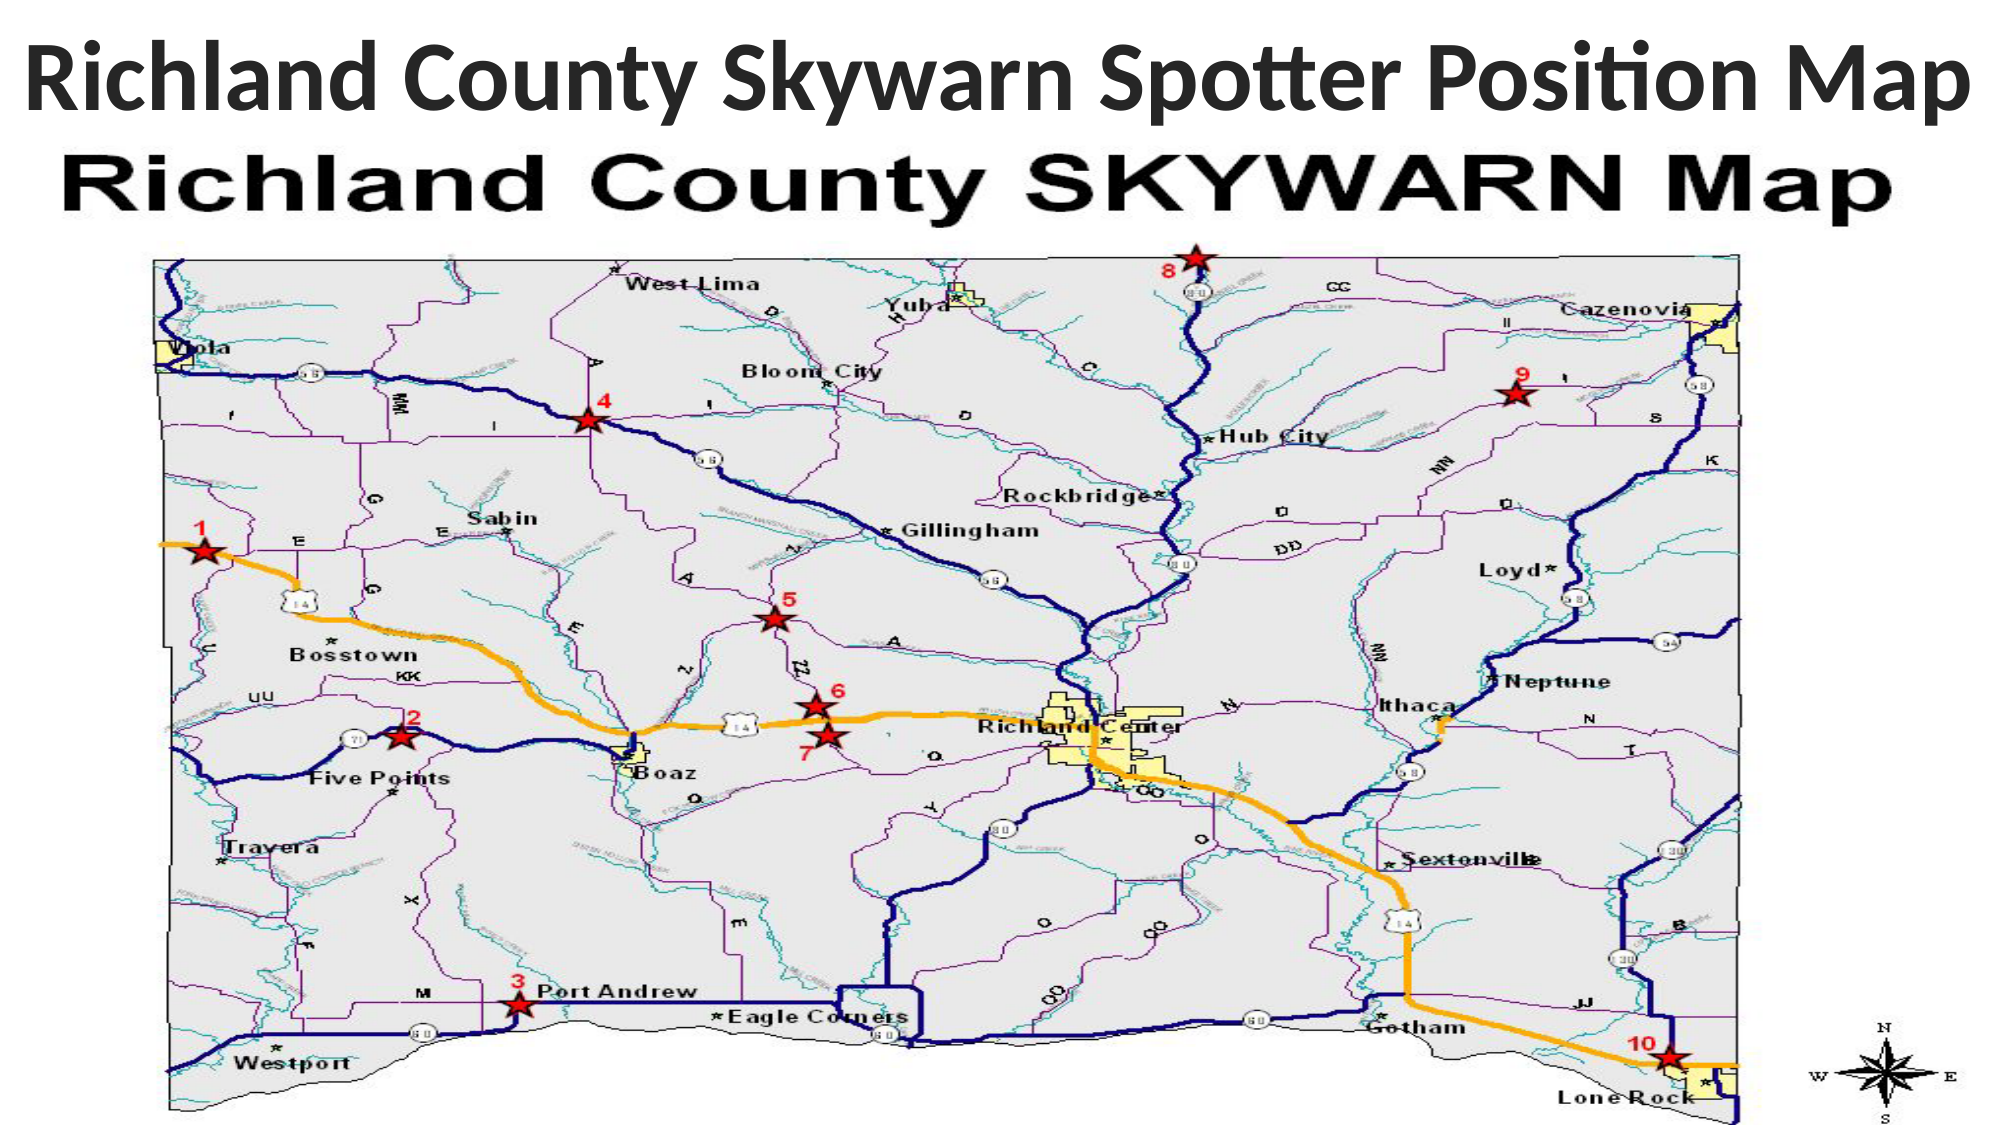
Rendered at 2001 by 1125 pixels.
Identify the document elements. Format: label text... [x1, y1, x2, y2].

text_box Richland County Skywarn Spotter Position Map [8, 3, 1991, 114]
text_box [0, 114, 2000, 1125]
